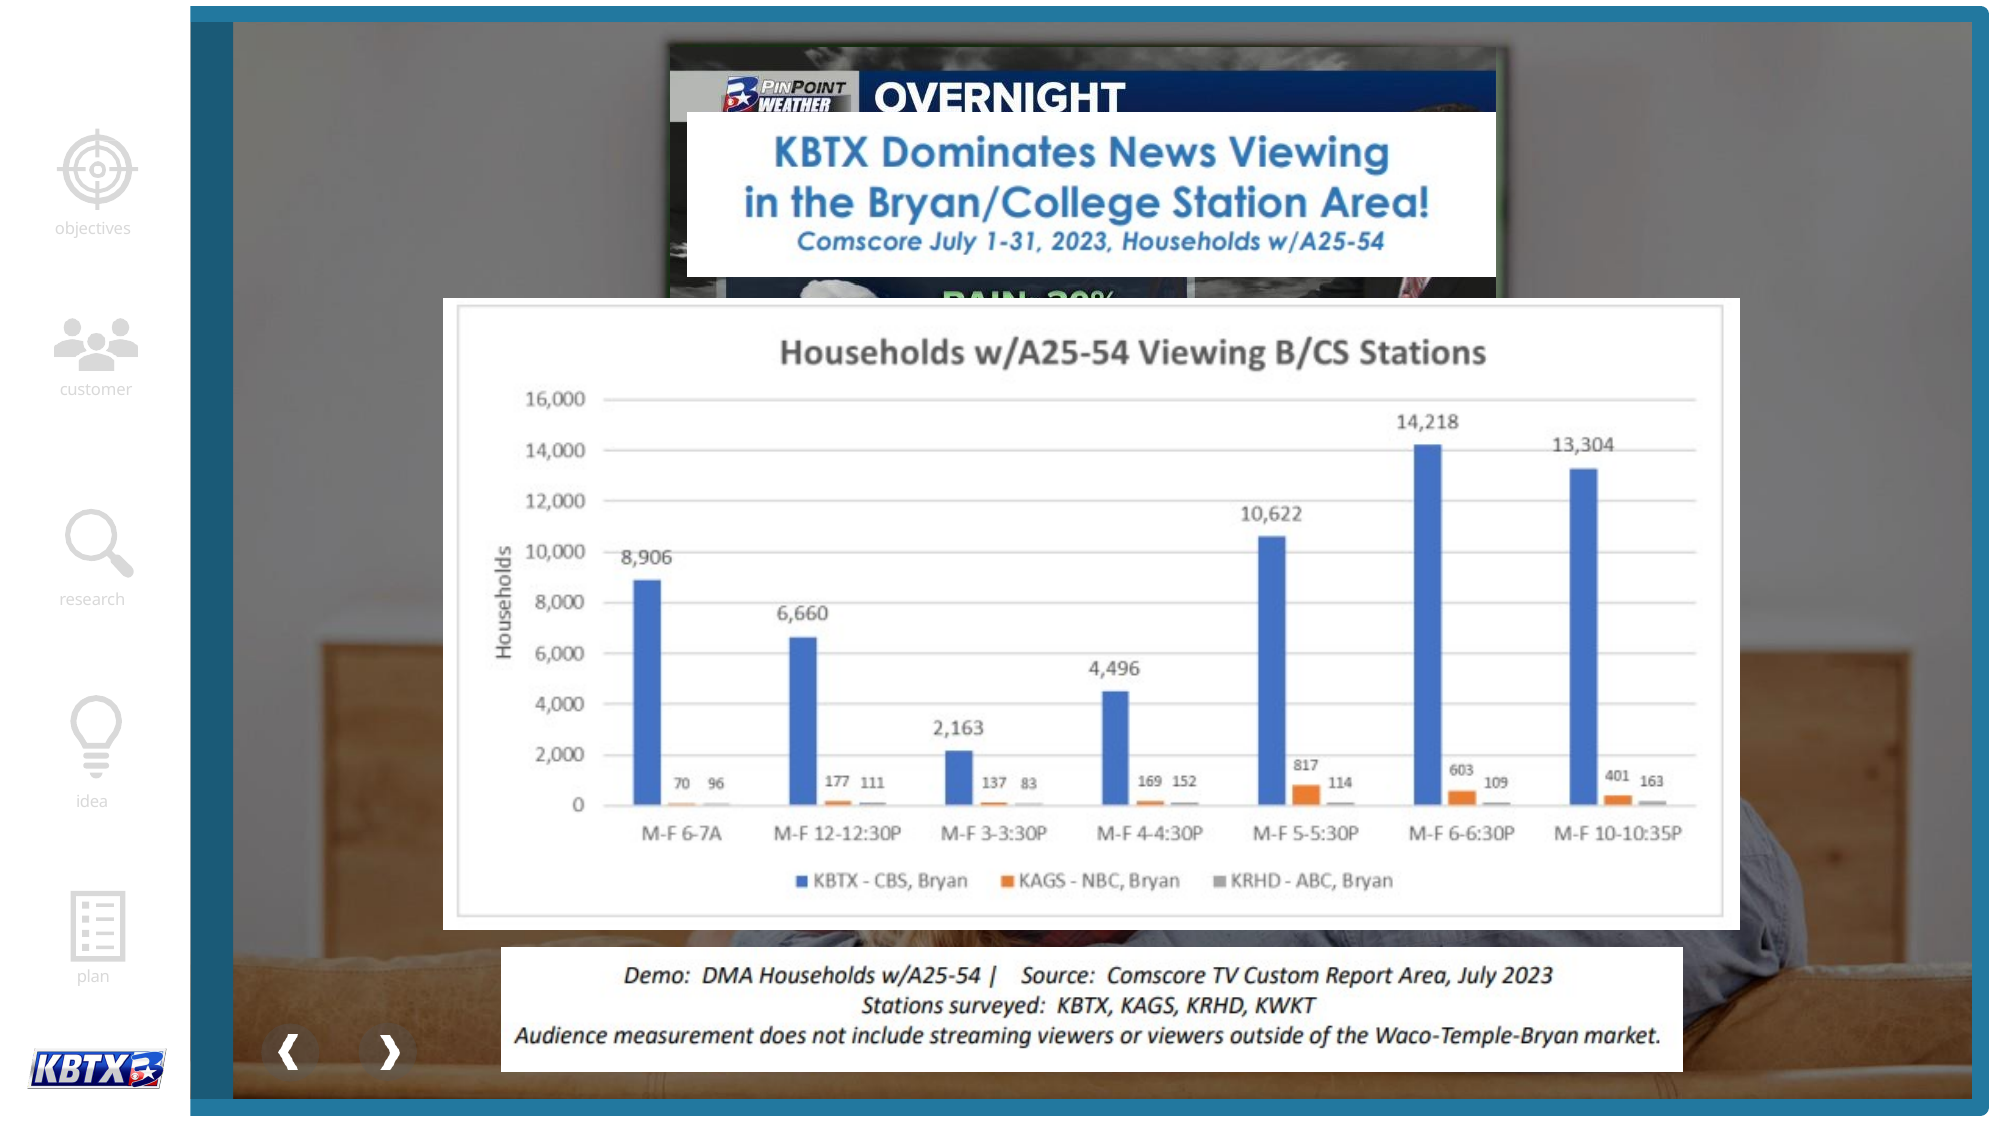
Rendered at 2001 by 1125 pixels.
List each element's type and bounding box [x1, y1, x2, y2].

text_box [194, 5, 1989, 1116]
text_box [26, 112, 1741, 1104]
text_box [0, 0, 191, 1125]
